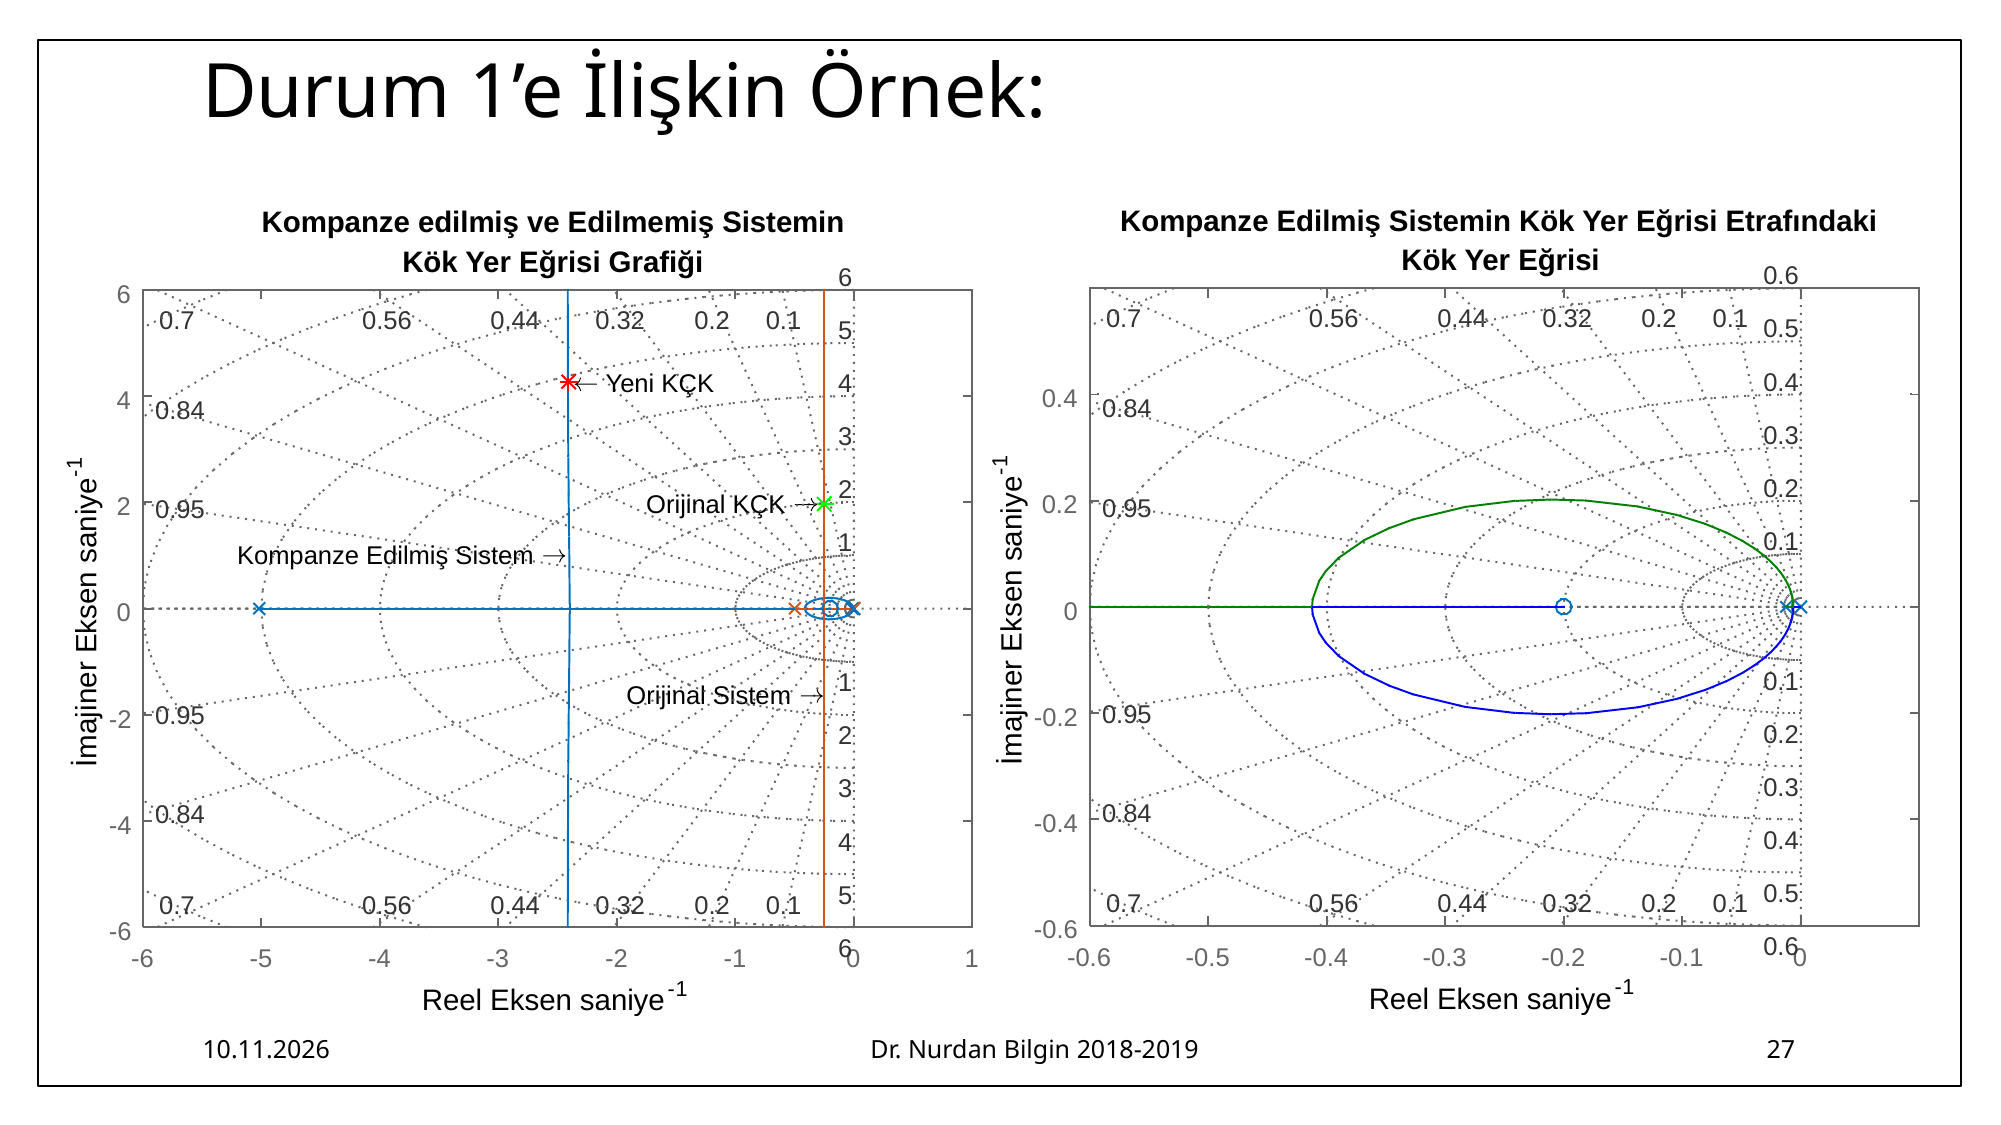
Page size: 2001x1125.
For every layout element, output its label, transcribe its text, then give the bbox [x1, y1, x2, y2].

picture [49, 187, 1952, 1017]
title Durum 1’e İlişkin Örnek: [187, 59, 1808, 128]
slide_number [187, 1026, 570, 1081]
footer Dr. Nurdan Bilgin 2018-2019 [647, 1024, 1422, 1081]
slide_number 27 [1530, 1024, 1811, 1081]
